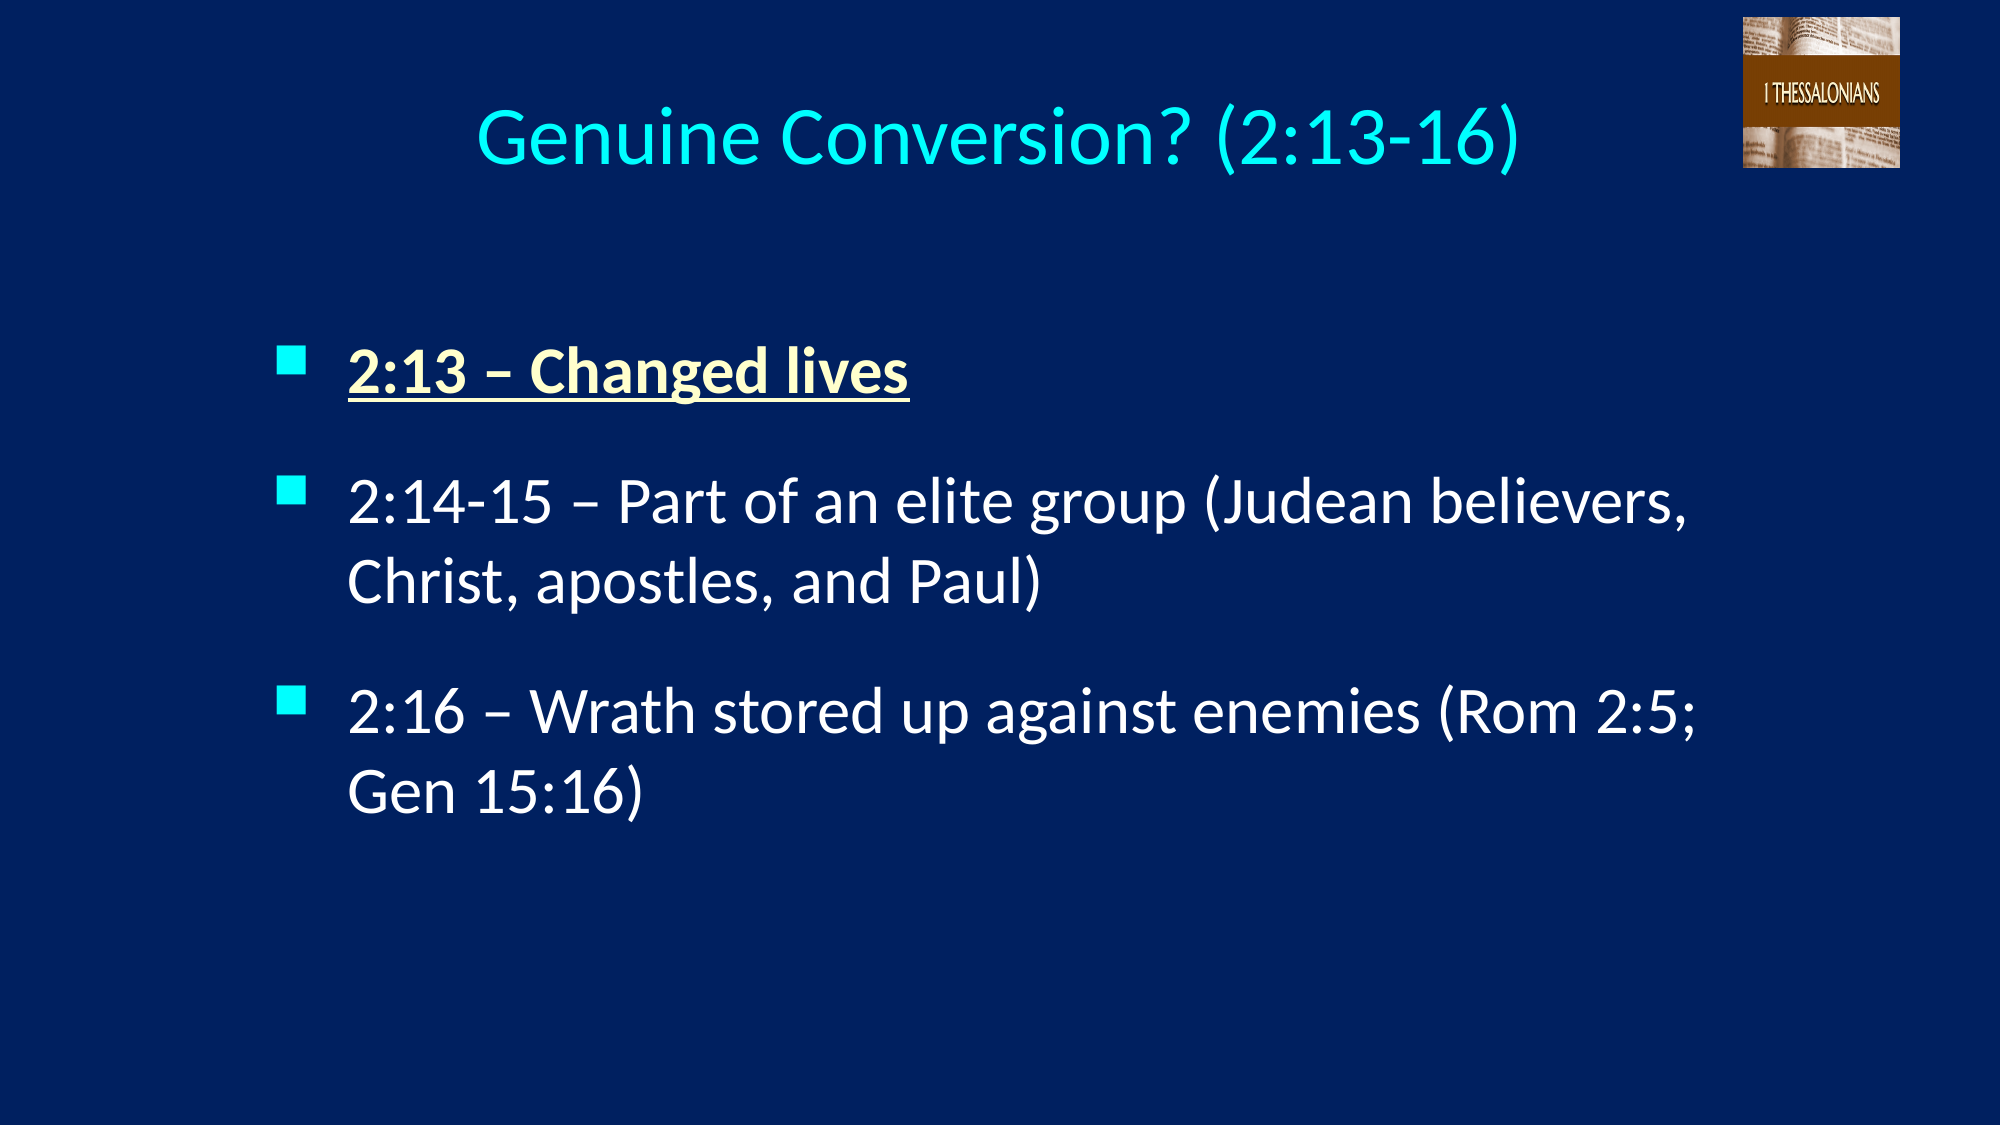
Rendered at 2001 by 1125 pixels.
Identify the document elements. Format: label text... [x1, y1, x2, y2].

title Genuine Conversion? (2:13-16) [150, 37, 1850, 225]
list 2:13 – Changed lives 2:14-15 – Part of an elite group (Judean believers, Christ, apostles, and Paul) 2:16 – Wrath stored up against enemies (Rom 2:5; Gen 15:16) [257, 318, 1743, 863]
picture [1742, 16, 1901, 168]
